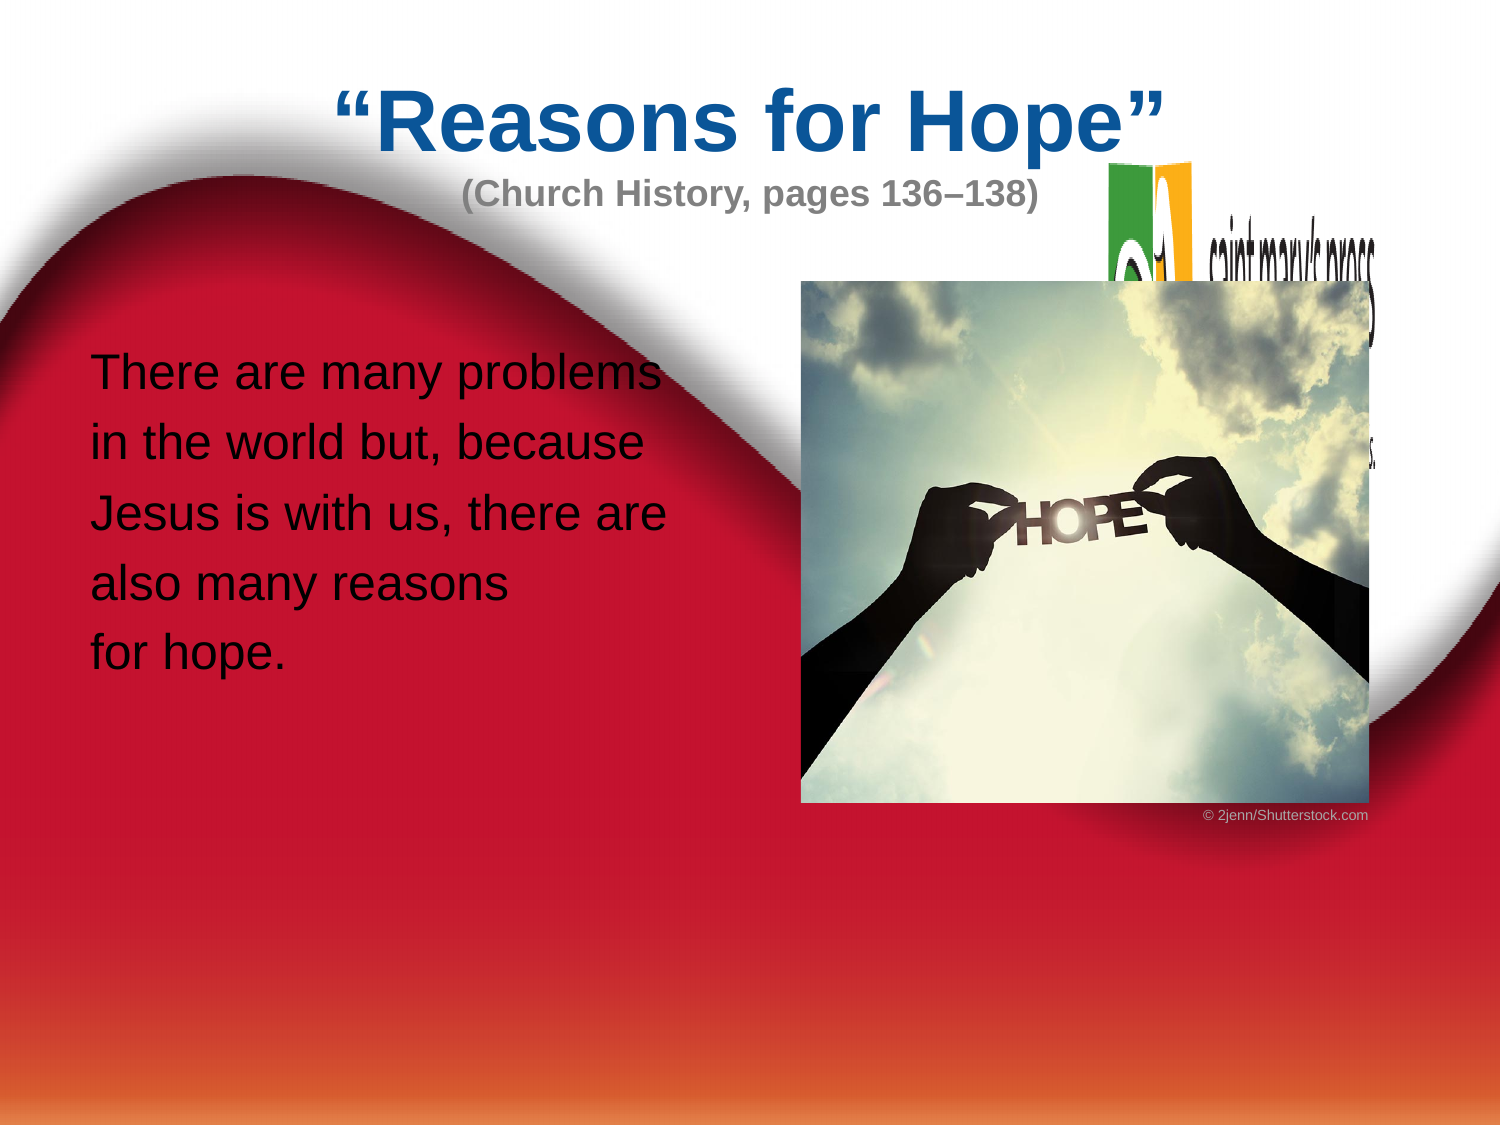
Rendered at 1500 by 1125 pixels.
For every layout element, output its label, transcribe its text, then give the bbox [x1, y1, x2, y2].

text_box © 2jenn/Shutterstock.com [1188, 798, 1384, 831]
picture [0, 0, 1500, 1125]
list There are many problems in the world but, because Jesus is with us, there are also many reasons for hope. [75, 262, 1425, 1005]
title “Reasons for Hope” (Church History, pages 136–138) [75, 45, 1425, 233]
